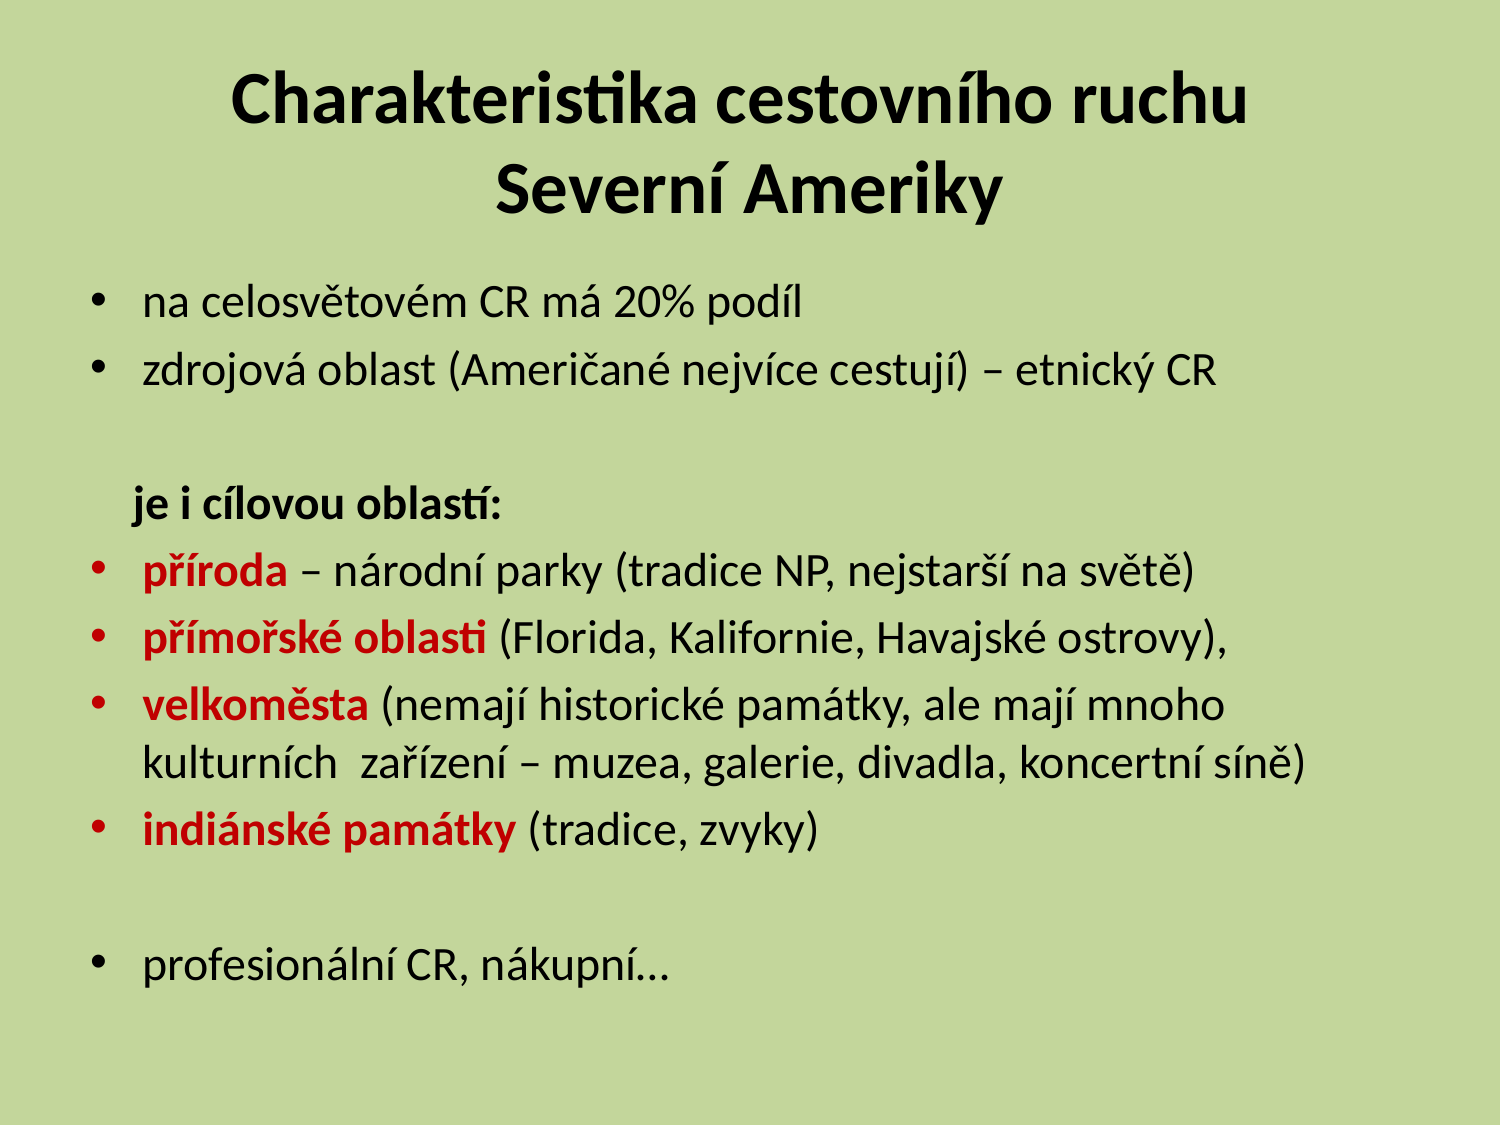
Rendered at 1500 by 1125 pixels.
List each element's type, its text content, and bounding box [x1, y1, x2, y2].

list na celosvětovém CR má 20% podíl zdrojová oblast (Američané nejvíce cestují) – etnický CR je i cílovou oblastí: příroda – národní parky (tradice NP, nejstarší na světě) přímořské oblasti (Florida, Kalifornie, Havajské ostrovy), velkoměsta (nemají historické památky, ale mají mnoho kulturních zařízení – muzea, galerie, divadla, koncertní síně) indiánské památky (tradice, zvyky) profesionální CR, nákupní… [75, 262, 1425, 1005]
title Charakteristika cestovního ruchu Severní Ameriky [75, 45, 1425, 233]
